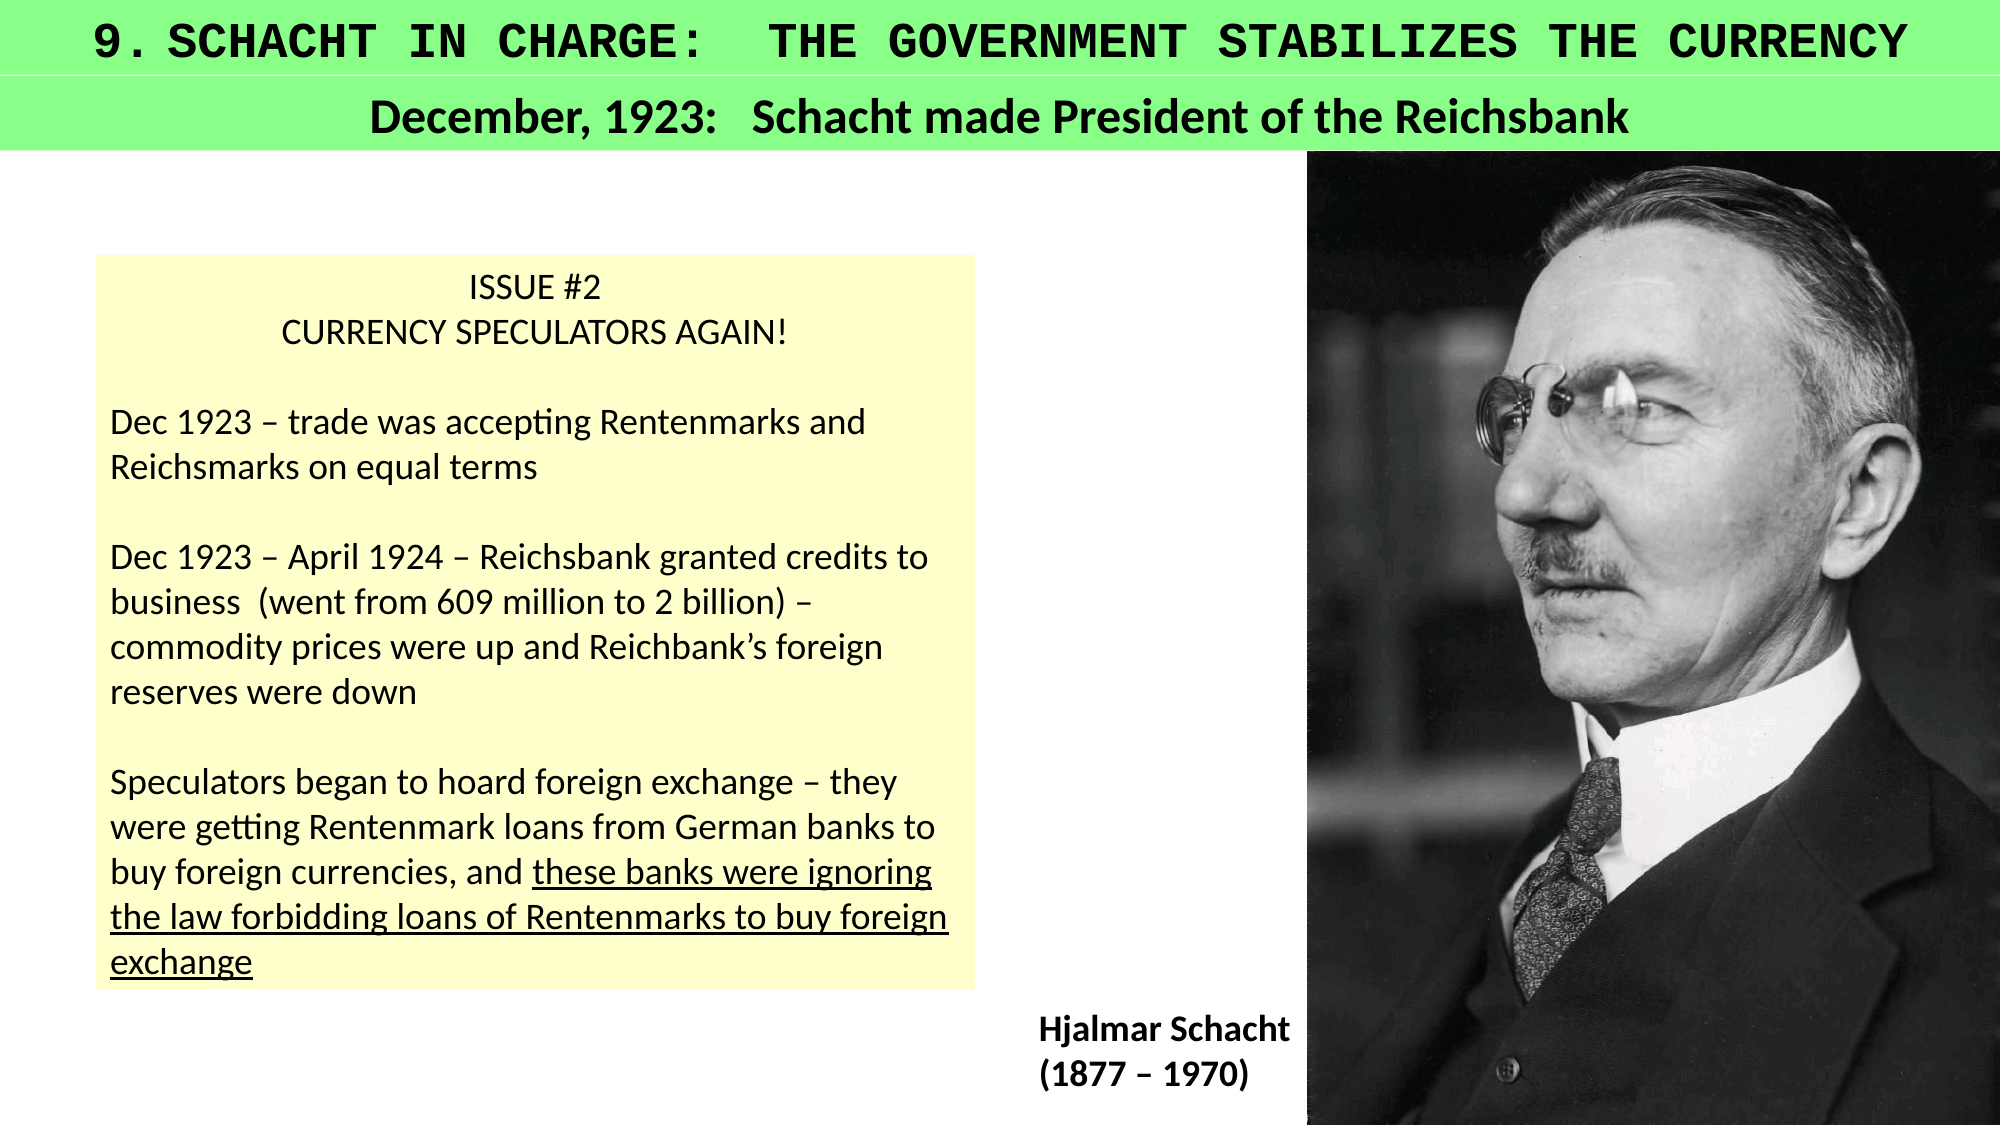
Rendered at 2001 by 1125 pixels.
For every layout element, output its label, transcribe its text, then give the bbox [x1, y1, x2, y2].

text_box ISSUE #2 CURRENCY SPECULATORS AGAIN! Dec 1923 – trade was accepting Rentenmarks and Reichsmarks on equal terms Dec 1923 – April 1924 – Reichsbank granted credits to business (went from 609 million to 2 billion) – commodity prices were up and Reichbank’s foreign reserves were down Speculators began to hoard foreign exchange – they were getting Rentenmark loans from German banks to buy foreign currencies, and these banks were ignoring the law forbidding loans of Rentenmarks to buy foreign exchange [95, 254, 975, 990]
text_box December, 1923: Schacht made President of the Reichsbank [0, 75, 2000, 151]
text_box Hjalmar Schacht (1877 – 1970) [1024, 997, 1307, 1102]
picture [1307, 151, 2000, 1125]
text_box SCHACHT IN CHARGE: THE GOVERNMENT STABILIZES THE CURRENCY [0, 0, 2000, 75]
